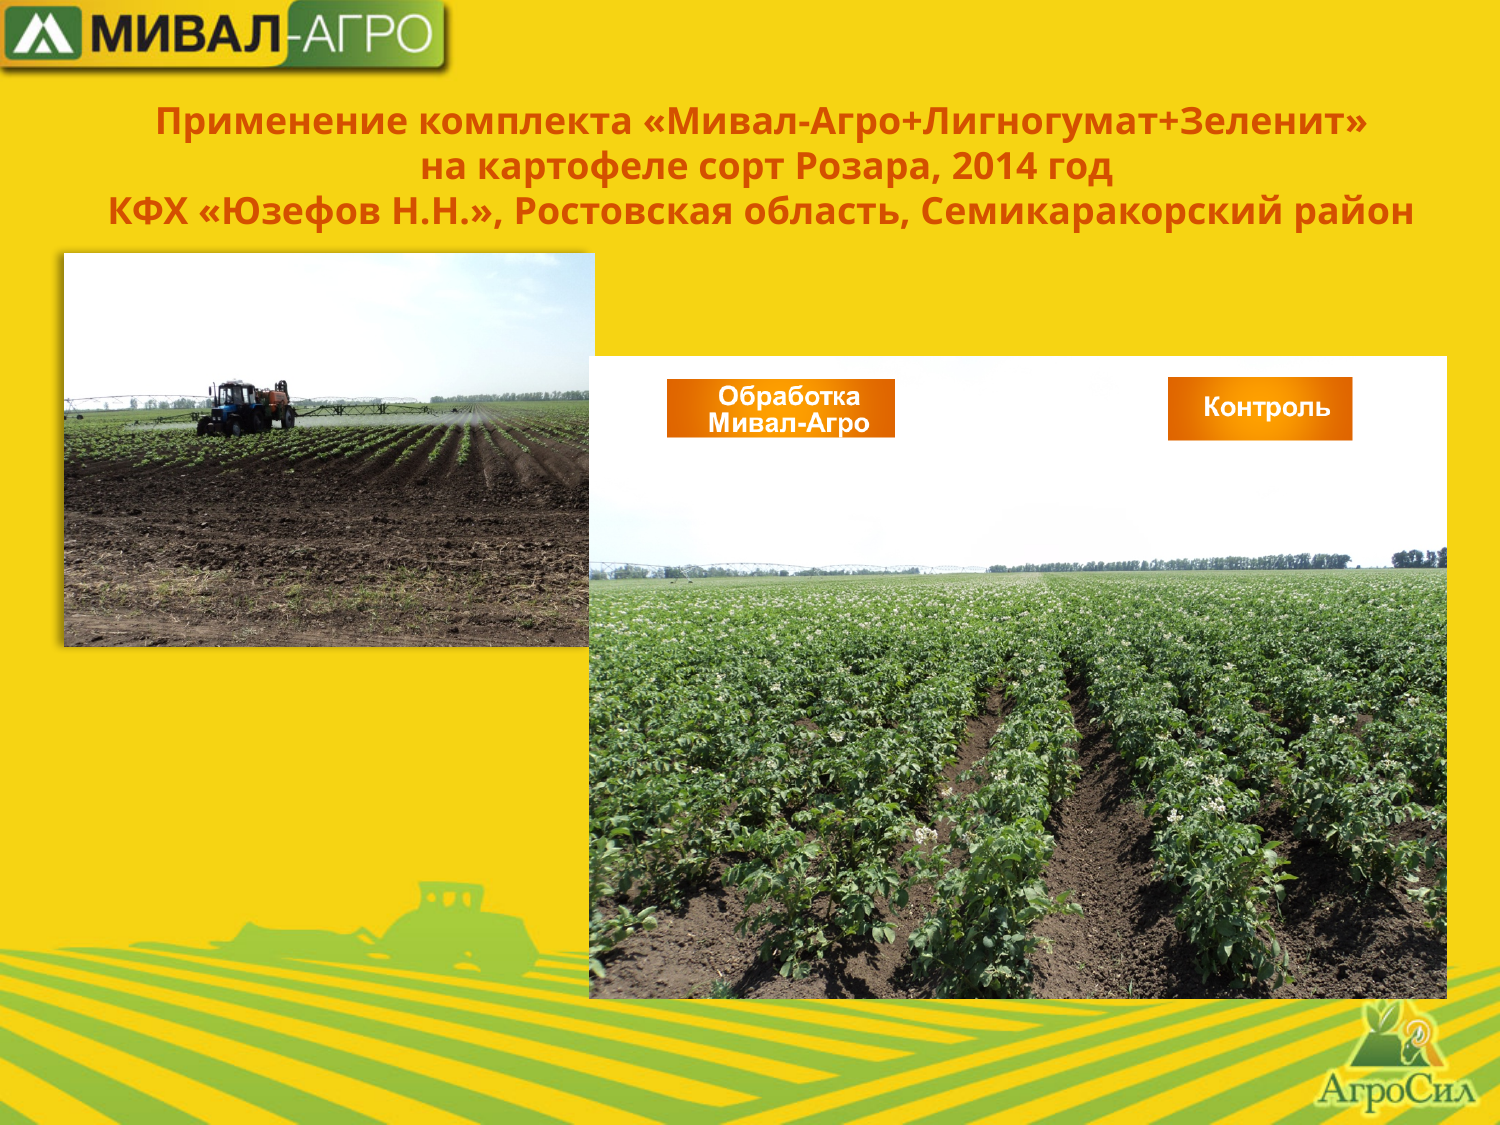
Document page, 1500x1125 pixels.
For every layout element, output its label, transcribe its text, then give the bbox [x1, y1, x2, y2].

text_box Применение комплекта «Мивал-Агро+Лигногумат+Зеленит» на картофеле сорт Розара, 2014 год КФХ «Юзефов Н.Н.», Ростовская область, Семикаракорский район [64, 89, 1459, 240]
picture [0, 0, 1500, 1125]
